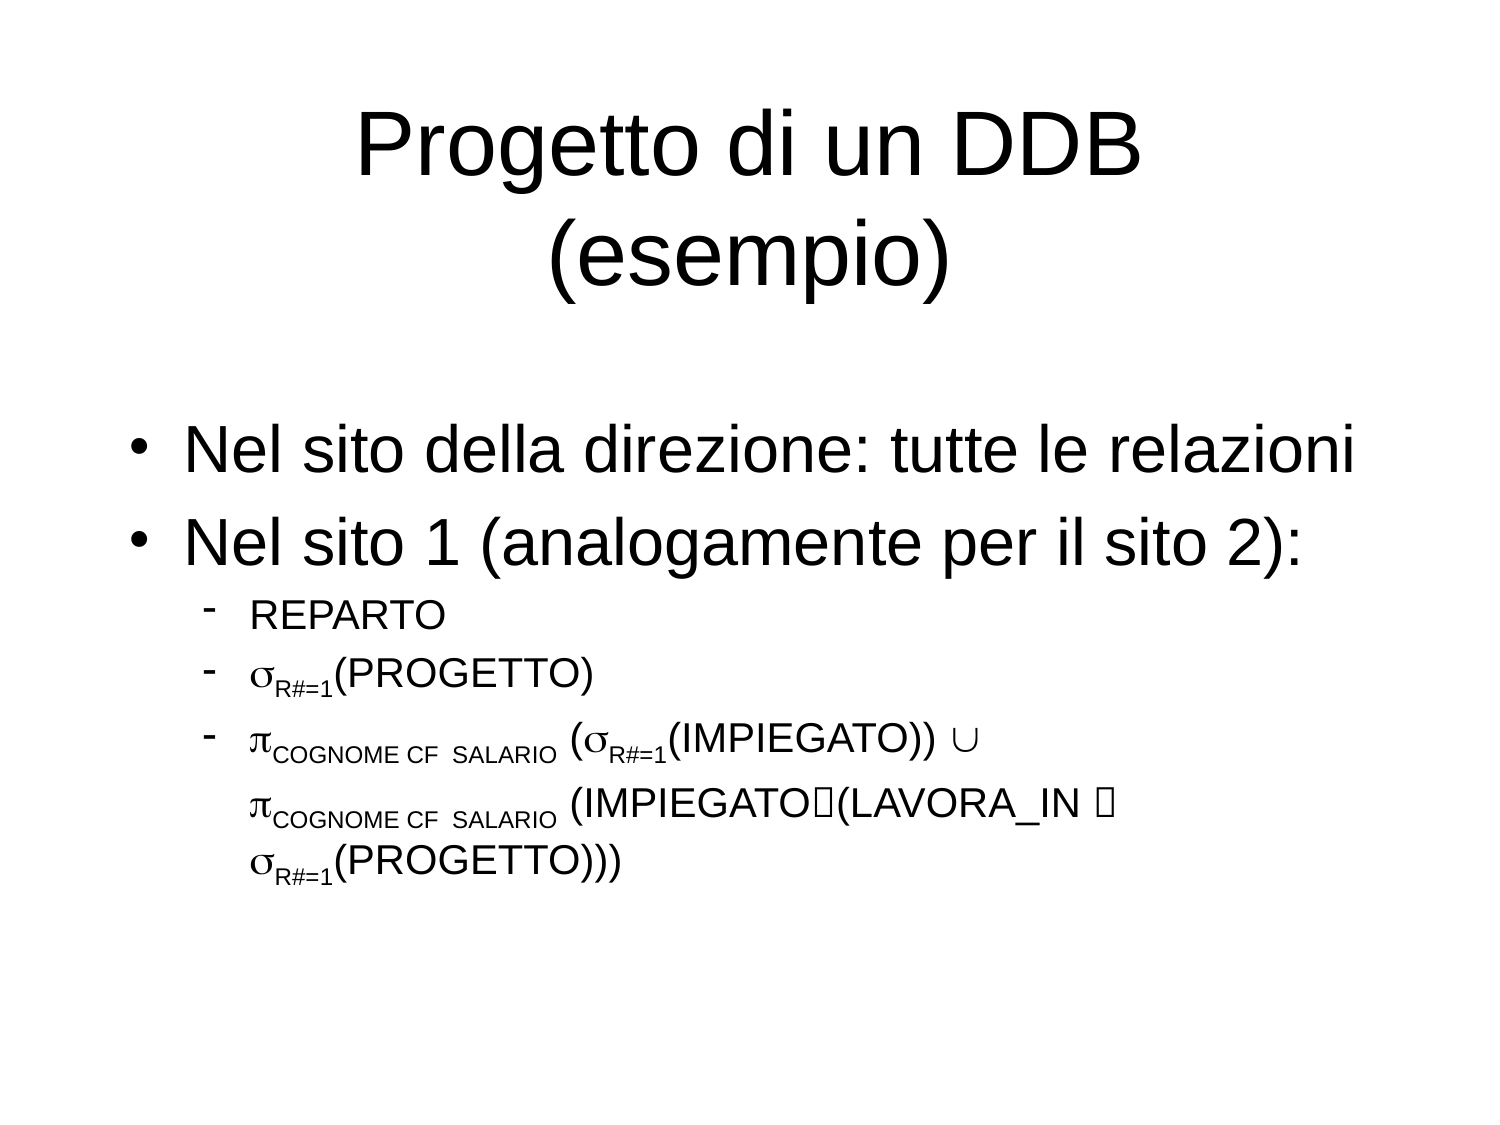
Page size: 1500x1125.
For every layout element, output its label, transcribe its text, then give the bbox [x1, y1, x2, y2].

title Progetto di un DDB (esempio) [112, 99, 1388, 288]
list Nel sito della direzione: tutte le relazioni Nel sito 1 (analogamente per il sito 2): REPARTO R#=1(PROGETTO) COGNOME CF SALARIO (R#=1(IMPIEGATO))  COGNOME CF SALARIO (IMPIEGATO(LAVORA_IN  R#=1(PROGETTO))) [112, 324, 1388, 1001]
